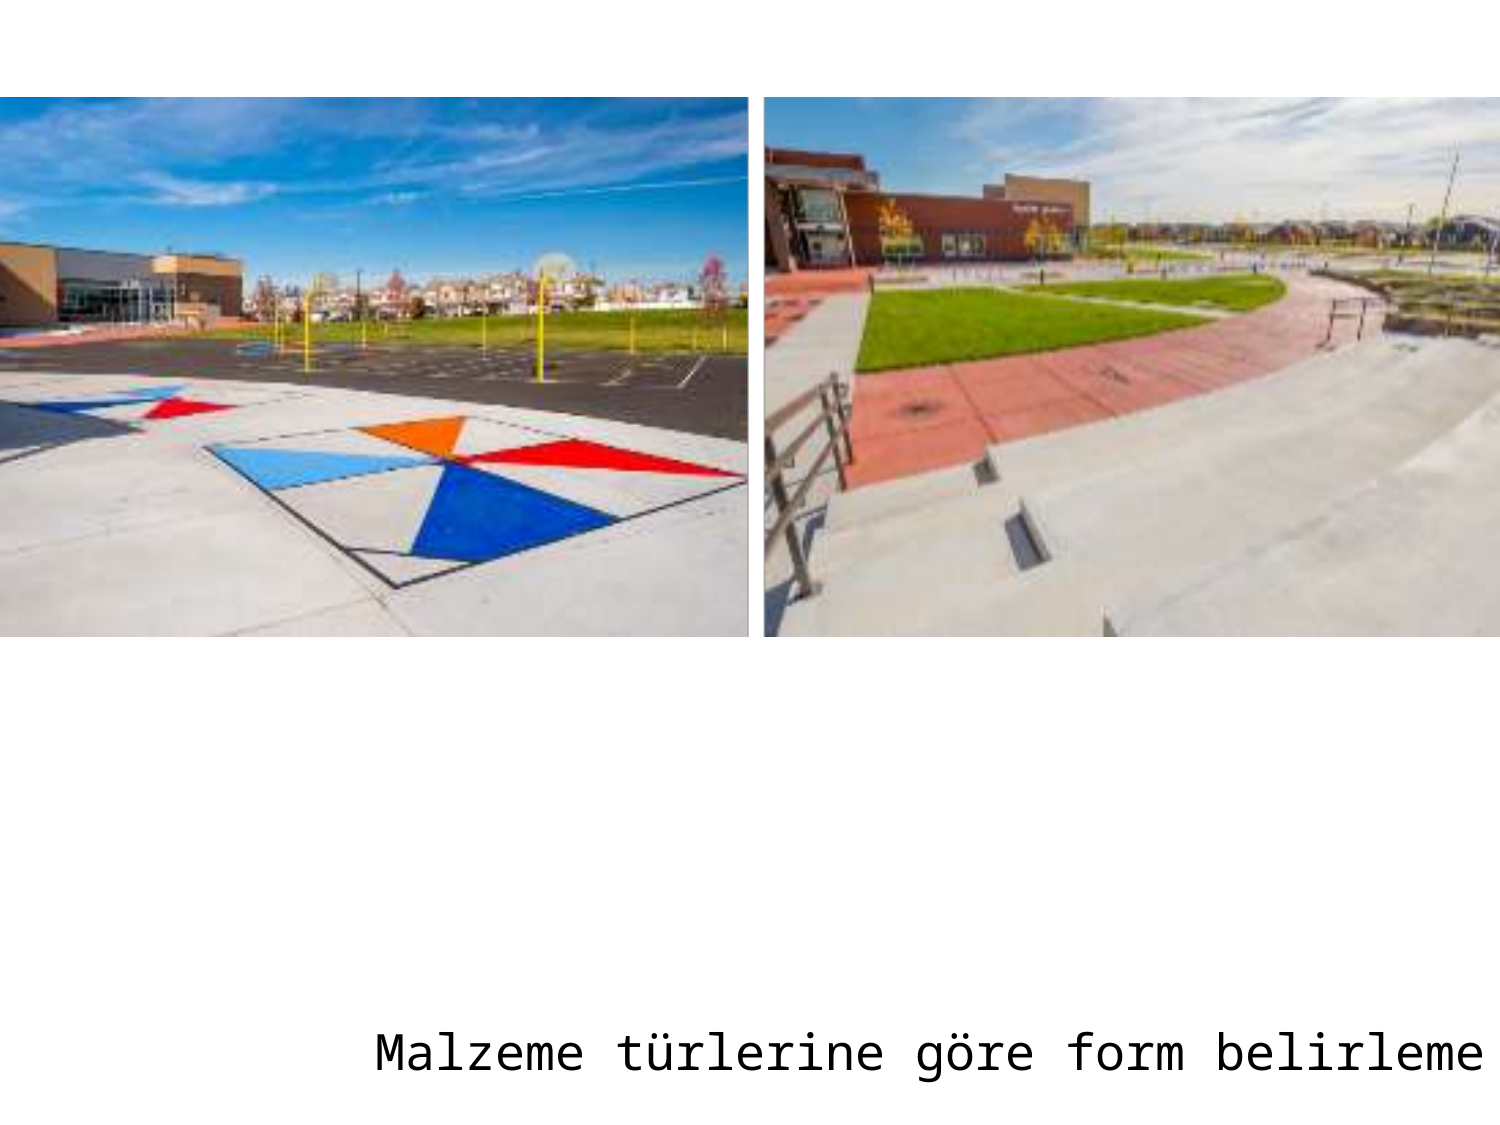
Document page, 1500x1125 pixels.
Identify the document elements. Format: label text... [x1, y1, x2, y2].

text_box Malzeme türlerine göre form belirleme [45, 1020, 1500, 1085]
picture [0, 97, 1500, 637]
